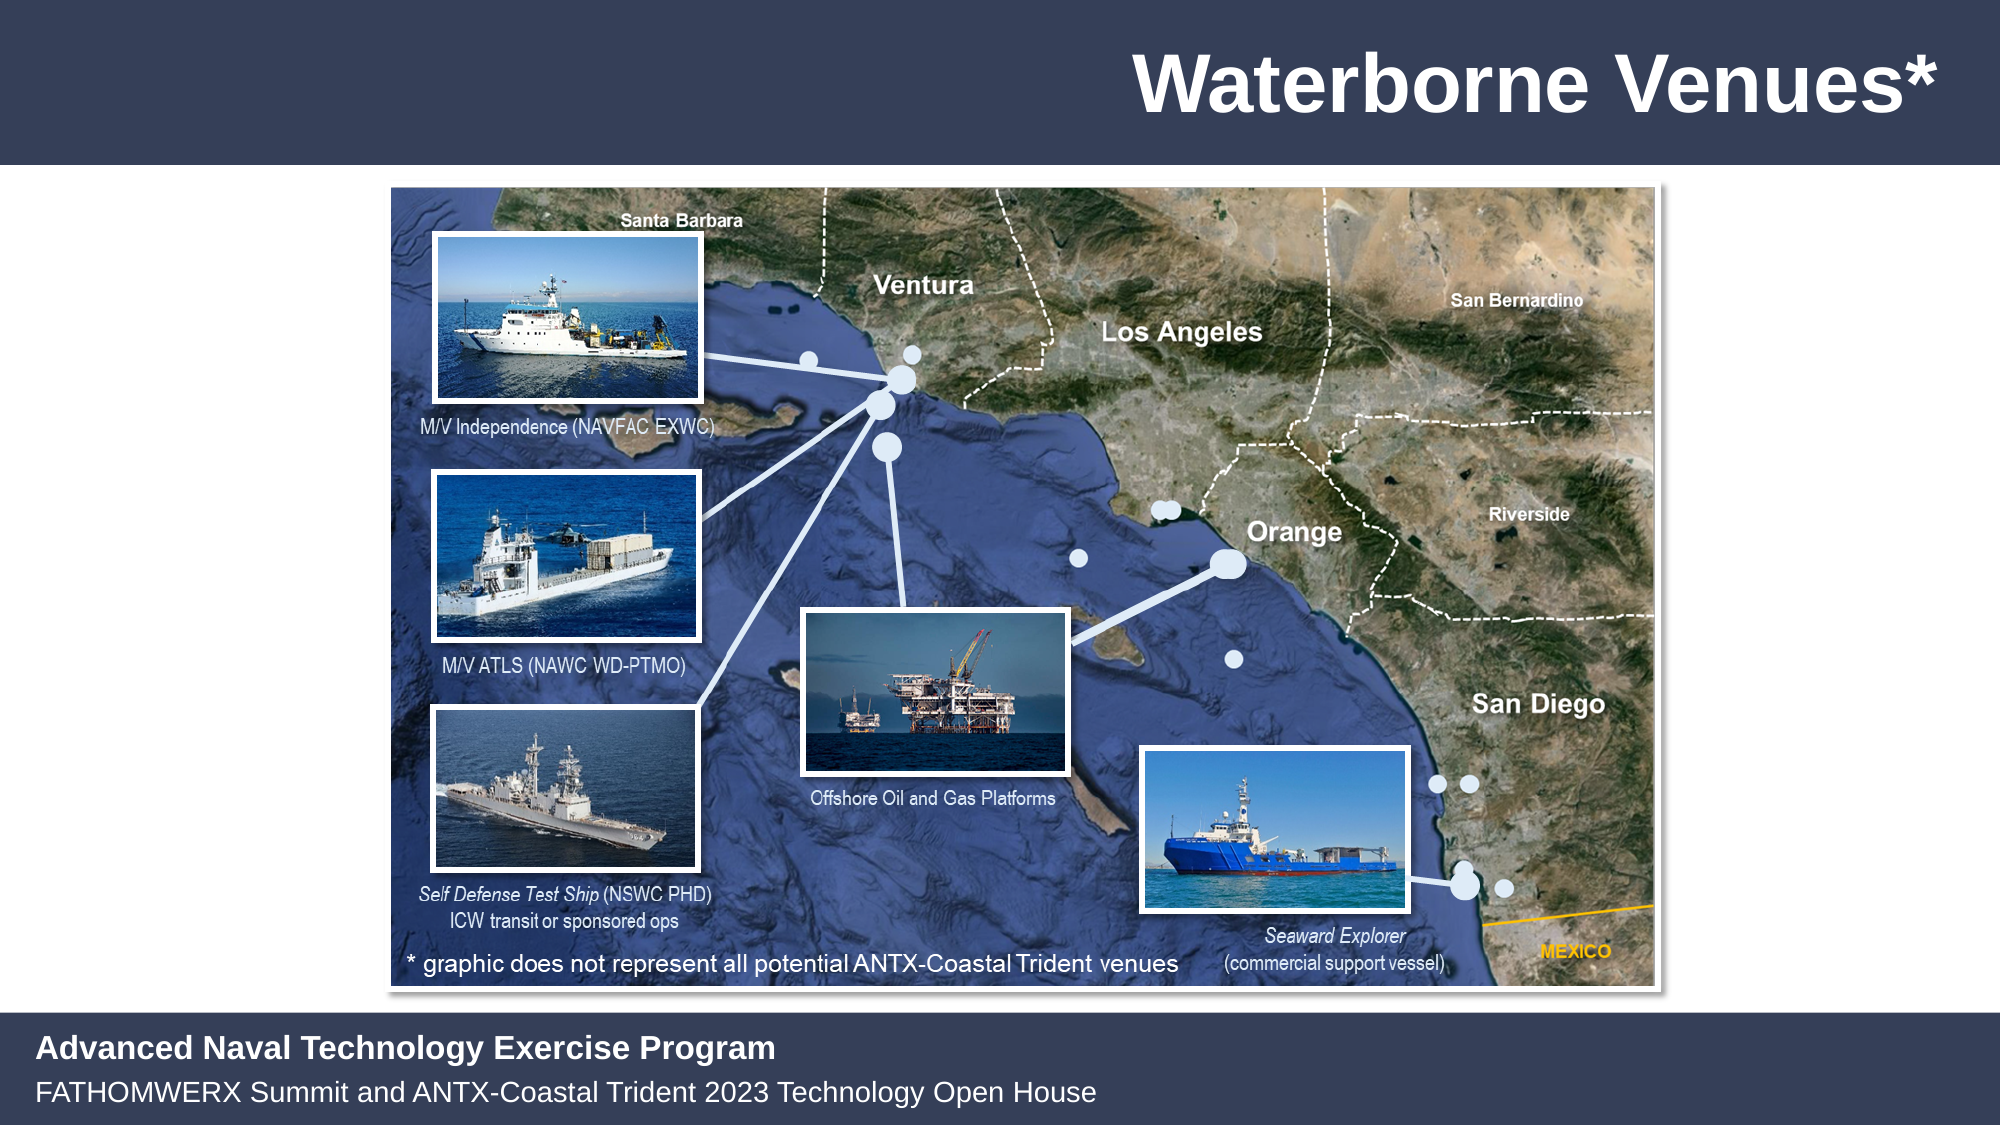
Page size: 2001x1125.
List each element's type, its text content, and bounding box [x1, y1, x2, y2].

picture [348, 177, 1673, 1004]
text_box Waterborne Venues* [1117, 21, 1954, 137]
